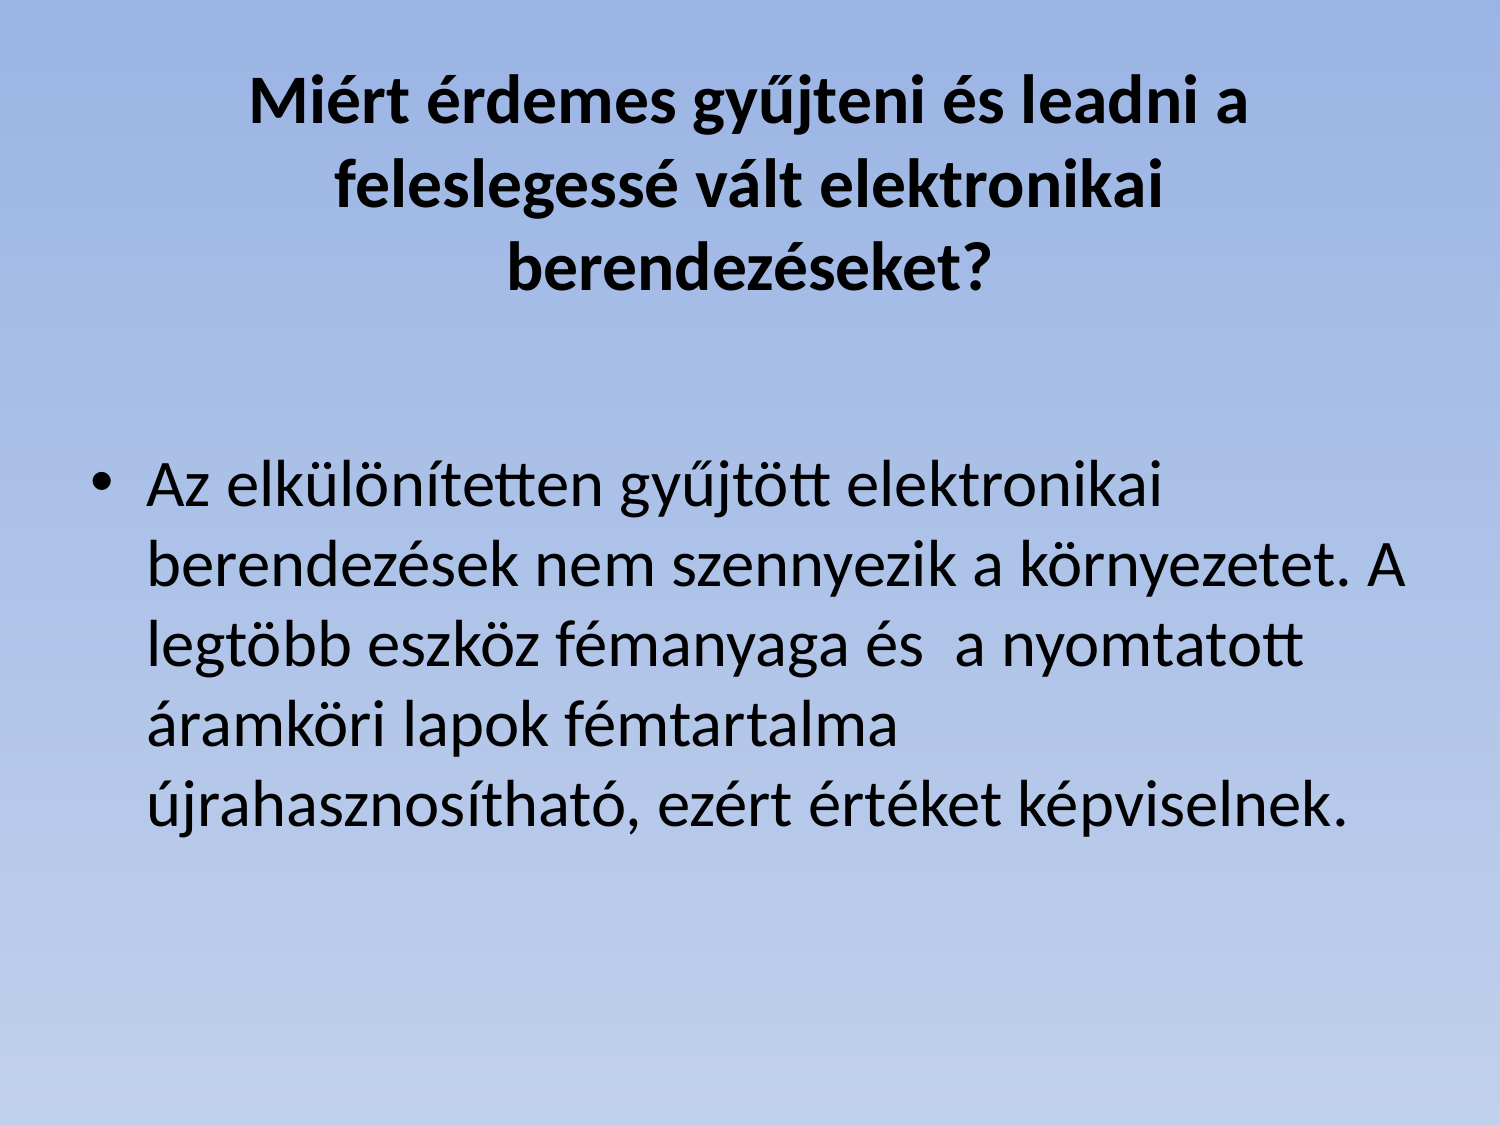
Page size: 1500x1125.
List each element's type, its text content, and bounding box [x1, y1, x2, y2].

list Az elkülönítetten gyűjtött elektronikai berendezések nem szennyezik a környezetet. A legtöbb eszköz fémanyaga és a nyomtatott áramköri lapok fémtartalma újrahasznosítható, ezért értéket képviselnek. [75, 432, 1425, 1071]
title Miért érdemes gyűjteni és leadni a feleslegessé vált elektronikai berendezéseket? [75, 45, 1425, 398]
